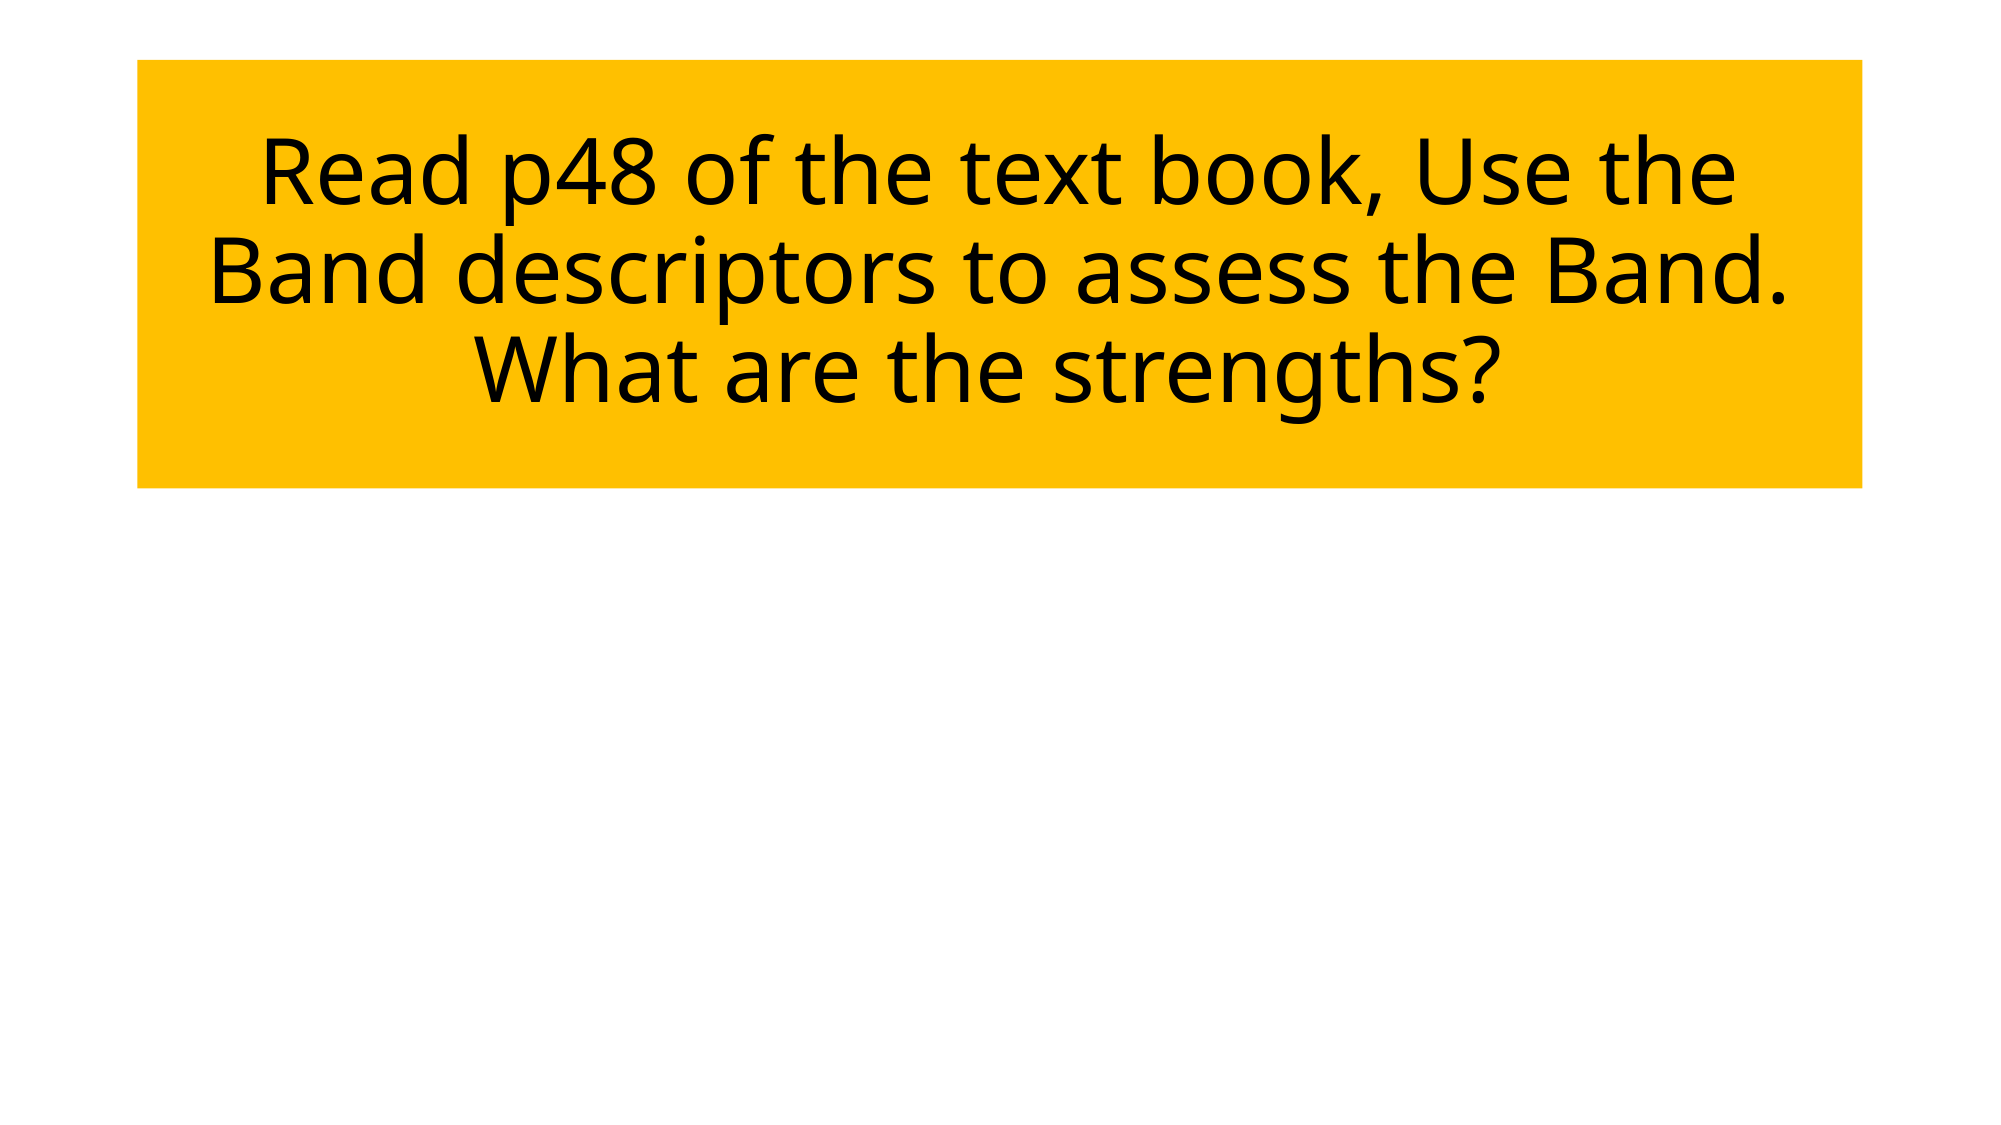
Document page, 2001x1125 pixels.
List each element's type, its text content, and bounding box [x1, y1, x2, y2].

title Read p48 of the text book, Use the Band descriptors to assess the Band. What are the strengths? [137, 59, 1863, 489]
